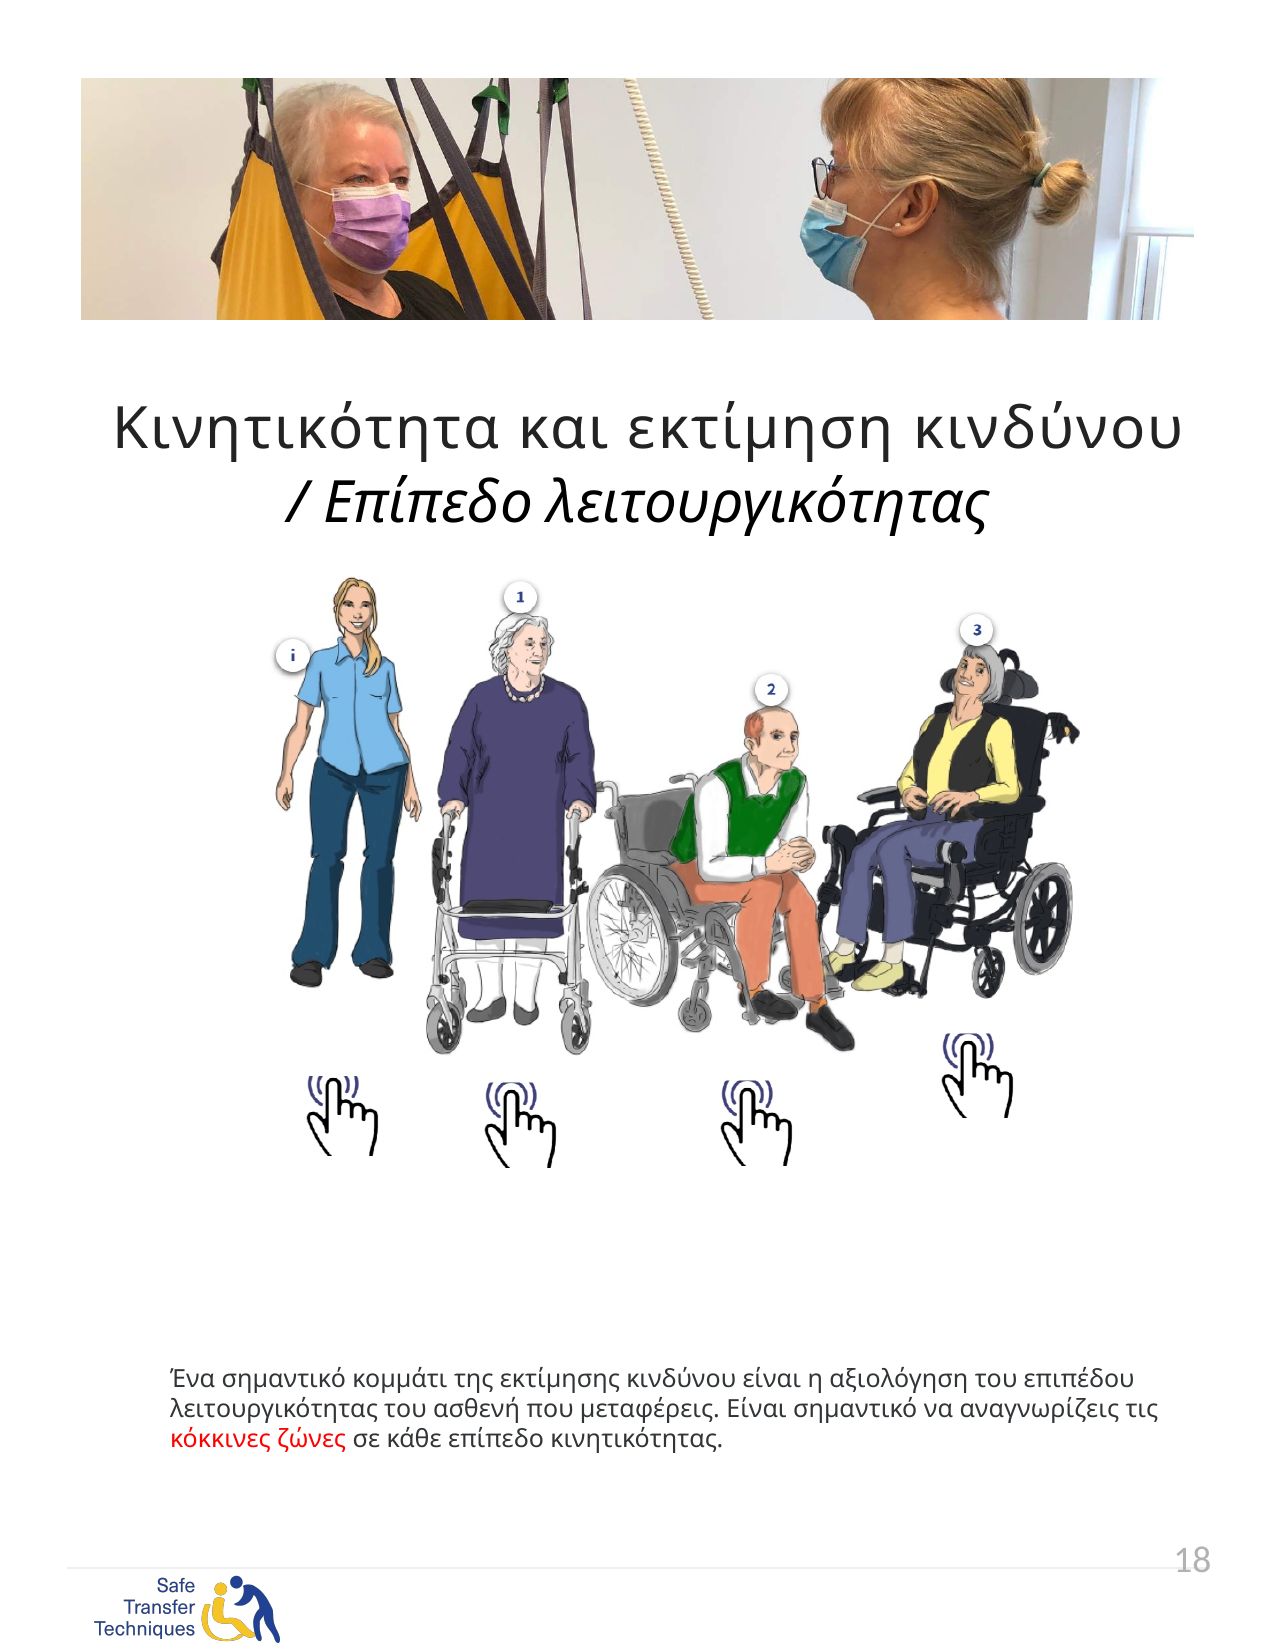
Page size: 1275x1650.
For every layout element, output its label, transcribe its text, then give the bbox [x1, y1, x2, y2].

slide_number 18 [918, 1534, 1212, 1617]
picture [81, 78, 1194, 320]
text_box Ένα σημαντικό κομμάτι της εκτίμησης κινδύνου είναι η αξιολόγηση του επιπέδου λειτουργικότητας του ασθενή που μεταφέρεις. Είναι σημαντικό να αναγνωρίζεις τις κόκκινες ζώνες σε κάθε επίπεδο κινητικότητας. [155, 1355, 1194, 1460]
picture [475, 1077, 563, 1179]
picture [224, 550, 1122, 1176]
text_box Κινητικότητα και εκτίμηση κινδύνου / Επίπεδο λειτουργικότητας [0, 377, 1275, 678]
picture [93, 1575, 280, 1643]
